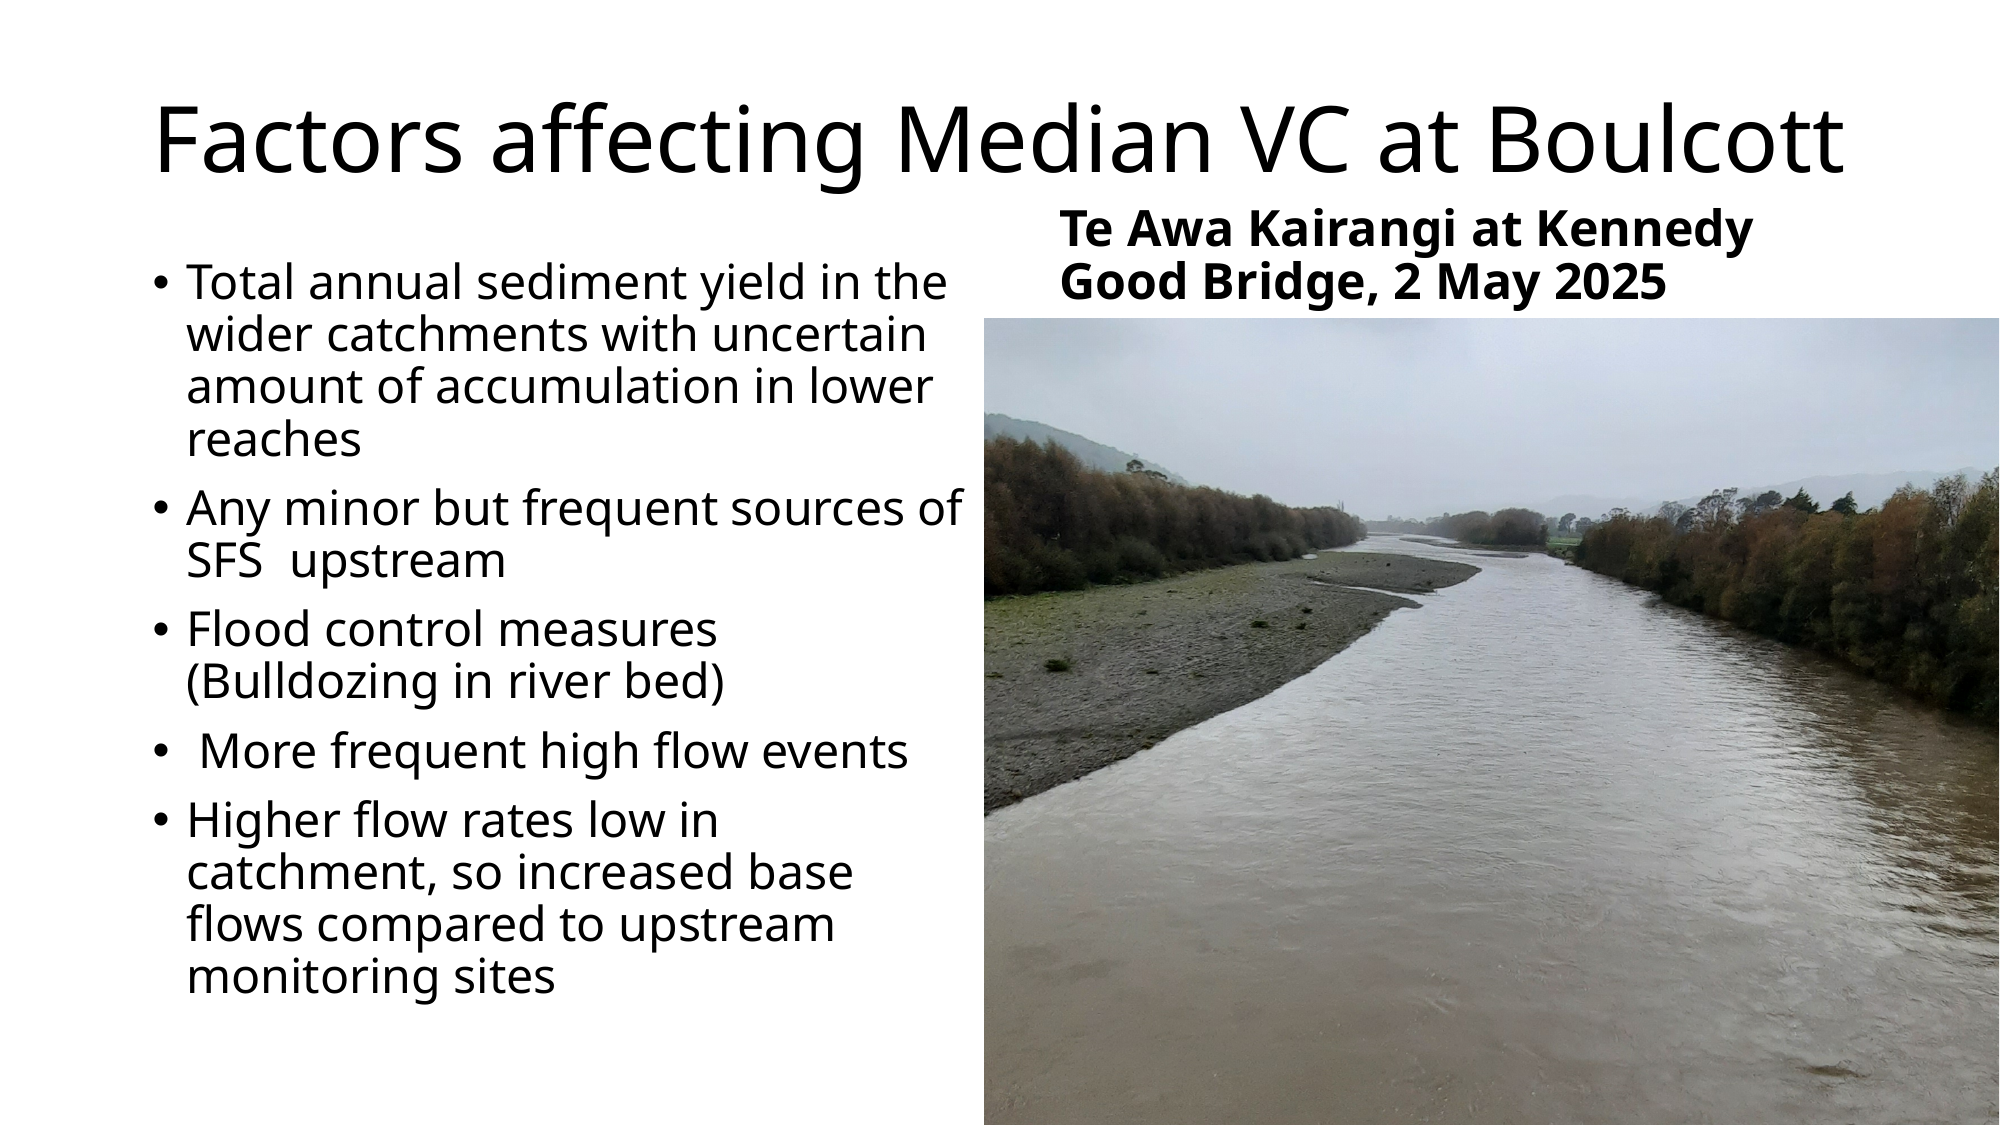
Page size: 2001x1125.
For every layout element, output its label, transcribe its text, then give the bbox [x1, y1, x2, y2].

text_box Te Awa Kairangi at Kennedy Good Bridge, 2 May 2025 [1044, 183, 1895, 319]
title Factors affecting Median VC at Boulcott [137, 59, 1863, 225]
list Total annual sediment yield in the wider catchments with uncertain amount of accumulation in lower reaches Any minor but frequent sources of SFS upstream Flood control measures (Bulldozing in river bed) More frequent high flow events Higher flow rates low in catchment, so increased base flows compared to upstream monitoring sites [137, 250, 984, 1016]
picture [985, 213, 2000, 1125]
